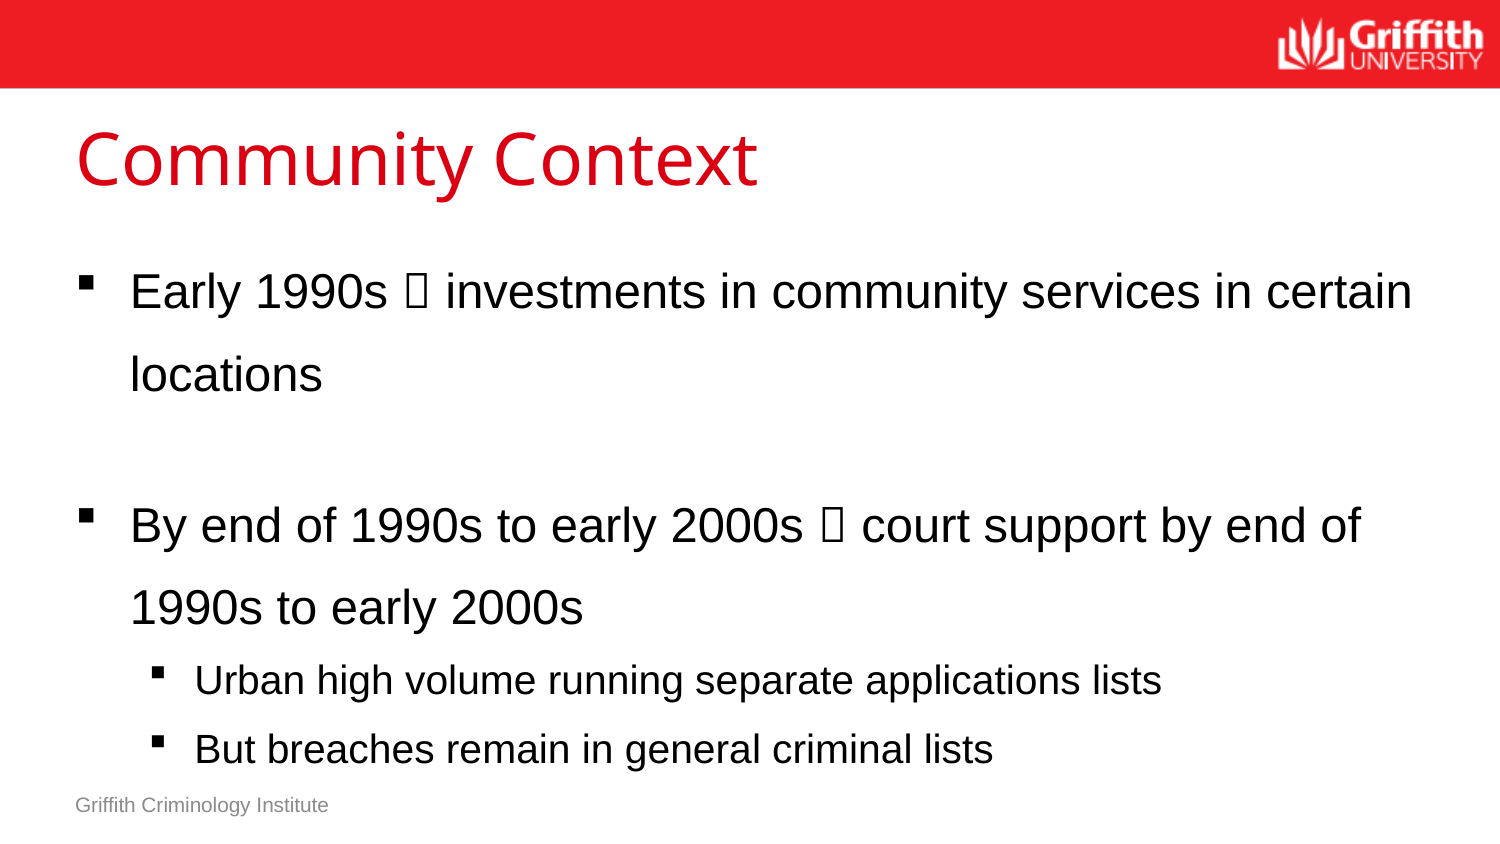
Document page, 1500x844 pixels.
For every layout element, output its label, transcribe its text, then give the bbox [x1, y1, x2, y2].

footer Griffith Criminology Institute [75, 782, 1425, 828]
list Early 1990s  investments in community services in certain locations By end of 1990s to early 2000s  court support by end of 1990s to early 2000s Urban high volume running separate applications lists But breaches remain in general criminal lists [75, 236, 1425, 773]
title Community Context [75, 129, 1425, 221]
